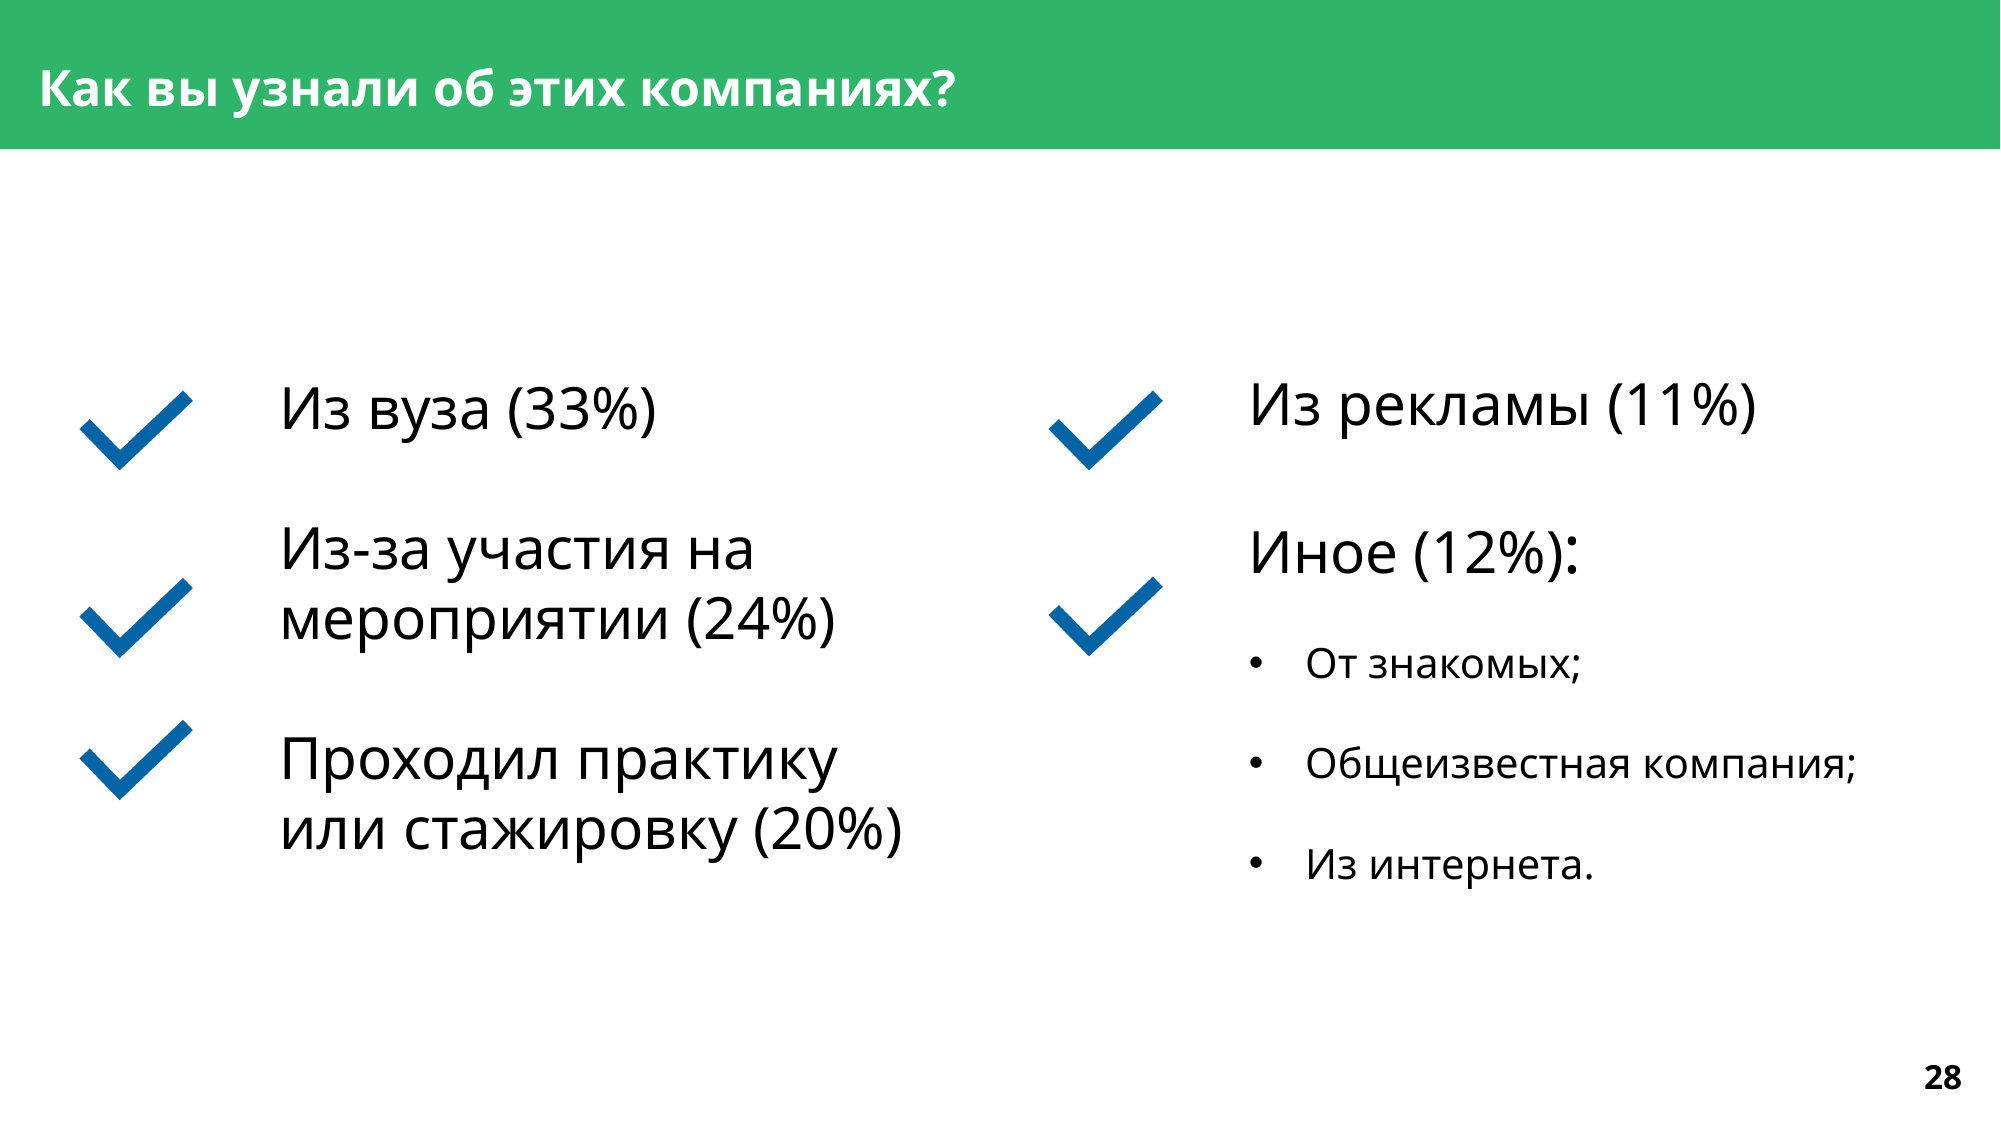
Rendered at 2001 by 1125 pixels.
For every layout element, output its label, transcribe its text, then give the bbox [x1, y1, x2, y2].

picture [76, 558, 195, 677]
slide_number 28 [1527, 1048, 1978, 1109]
picture [1046, 371, 1165, 489]
picture [76, 700, 195, 819]
text_box Из вуза (33%) Из-за участия на мероприятии (24%) Проходил практику или стажировку (20%) [264, 364, 1042, 869]
picture [1046, 557, 1165, 675]
text_box Из рекламы (11%) Иное (12%): От знакомых; Общеизвестная компания; Из интернета. [1234, 360, 1978, 895]
picture [76, 371, 195, 489]
text_box [0, 0, 2000, 150]
text_box Как вы узнали об этих компаниях? [23, 0, 2000, 125]
